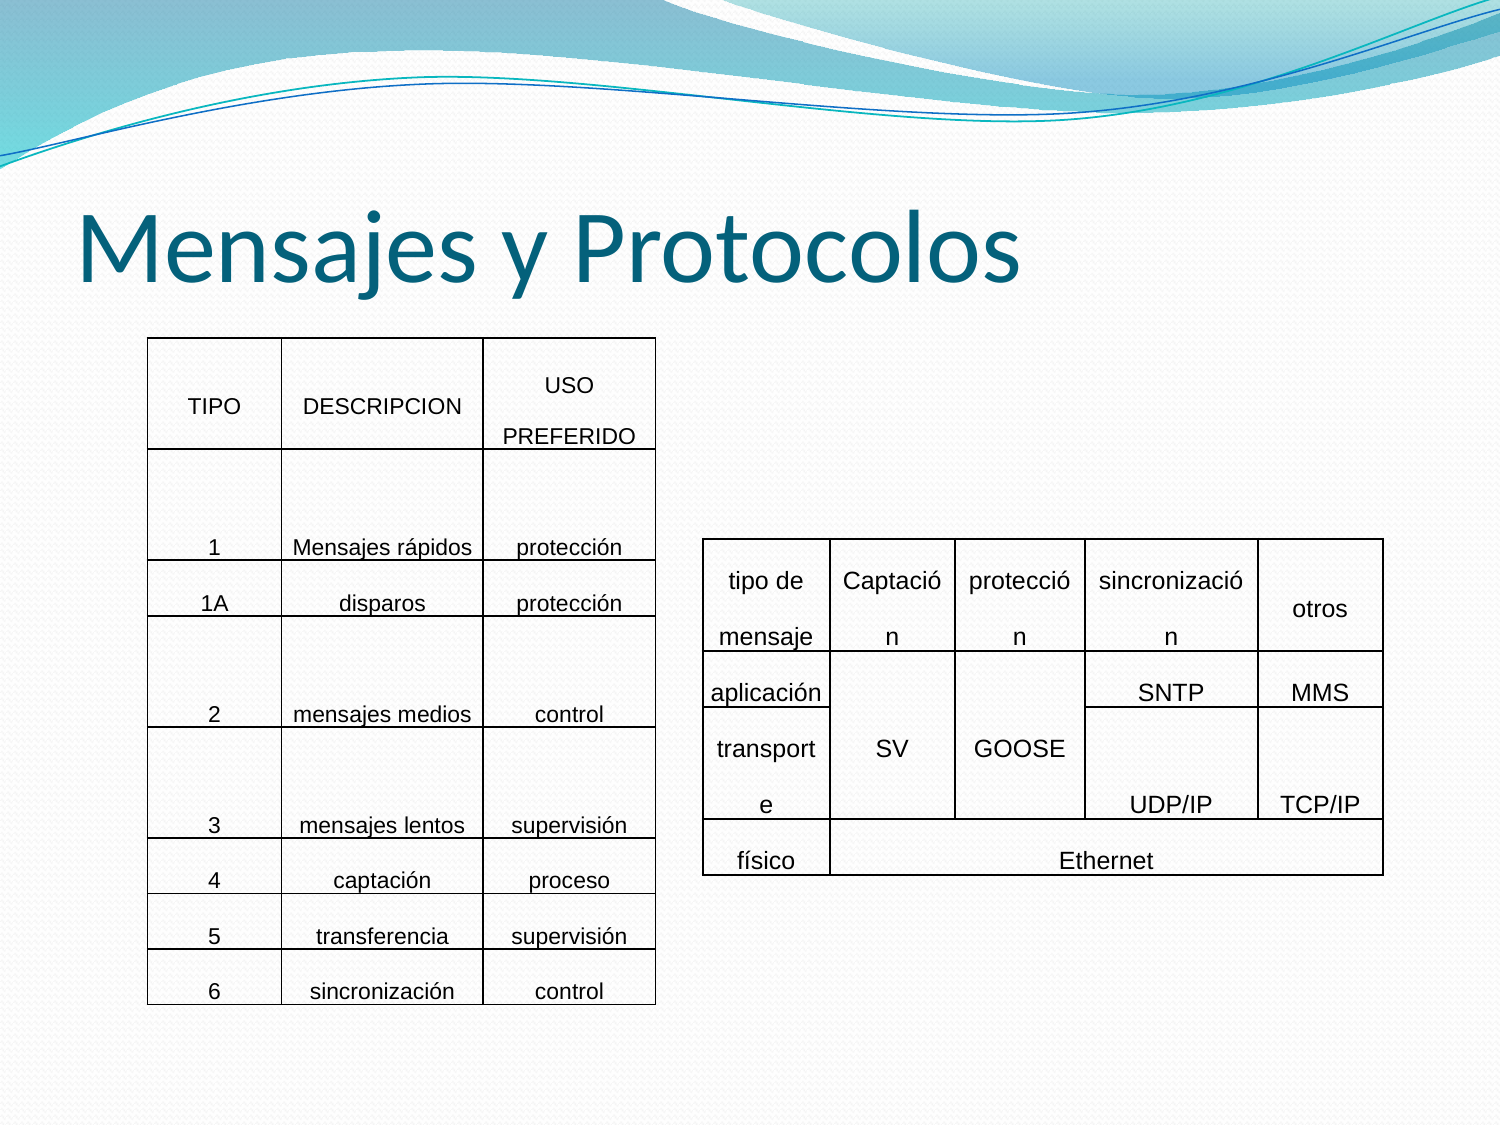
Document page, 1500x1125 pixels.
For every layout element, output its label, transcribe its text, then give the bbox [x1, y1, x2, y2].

table_cell 6 [148, 950, 281, 1004]
table_cell Ethernet [831, 820, 1382, 874]
table_cell protección [484, 450, 655, 559]
table_cell SV [831, 652, 954, 818]
table_cell protección [484, 561, 655, 615]
table_cell control [484, 950, 655, 1004]
table_cell 1A [148, 561, 281, 615]
table_cell 3 [148, 728, 281, 837]
title Mensajes y Protocolos [75, 115, 1425, 303]
table_cell disparos [282, 561, 482, 615]
table_cell MMS [1259, 652, 1382, 706]
table_header Captación [831, 540, 954, 650]
table_header USO PREFERIDO [484, 339, 655, 448]
table_cell 5 [148, 894, 281, 948]
table_cell supervisión [484, 728, 655, 837]
table_cell supervisión [484, 894, 655, 948]
table_cell físico [704, 820, 829, 874]
table_cell 4 [148, 839, 281, 893]
table_cell TCP/IP [1259, 708, 1382, 818]
table_header otros [1259, 540, 1382, 650]
table_cell UDP/IP [1086, 708, 1257, 818]
table_cell mensajes lentos [282, 728, 482, 837]
table_cell Mensajes rápidos [282, 450, 482, 559]
table_header protección [956, 540, 1084, 650]
table_cell 1 [148, 450, 281, 559]
table_header sincronización [1086, 540, 1257, 650]
table_cell GOOSE [956, 652, 1084, 818]
table_cell SNTP [1086, 652, 1257, 706]
table_header DESCRIPCION [282, 339, 482, 448]
table_cell control [484, 617, 655, 726]
table_header TIPO [148, 339, 281, 448]
table_cell transporte [704, 708, 829, 818]
table_cell captación [282, 839, 482, 893]
table_cell 2 [148, 617, 281, 726]
table_header tipo de mensaje [704, 540, 829, 650]
table_cell mensajes medios [282, 617, 482, 726]
table_cell aplicación [704, 652, 829, 706]
table_cell transferencia [282, 894, 482, 948]
table_cell sincronización [282, 950, 482, 1004]
table_cell proceso [484, 839, 655, 893]
